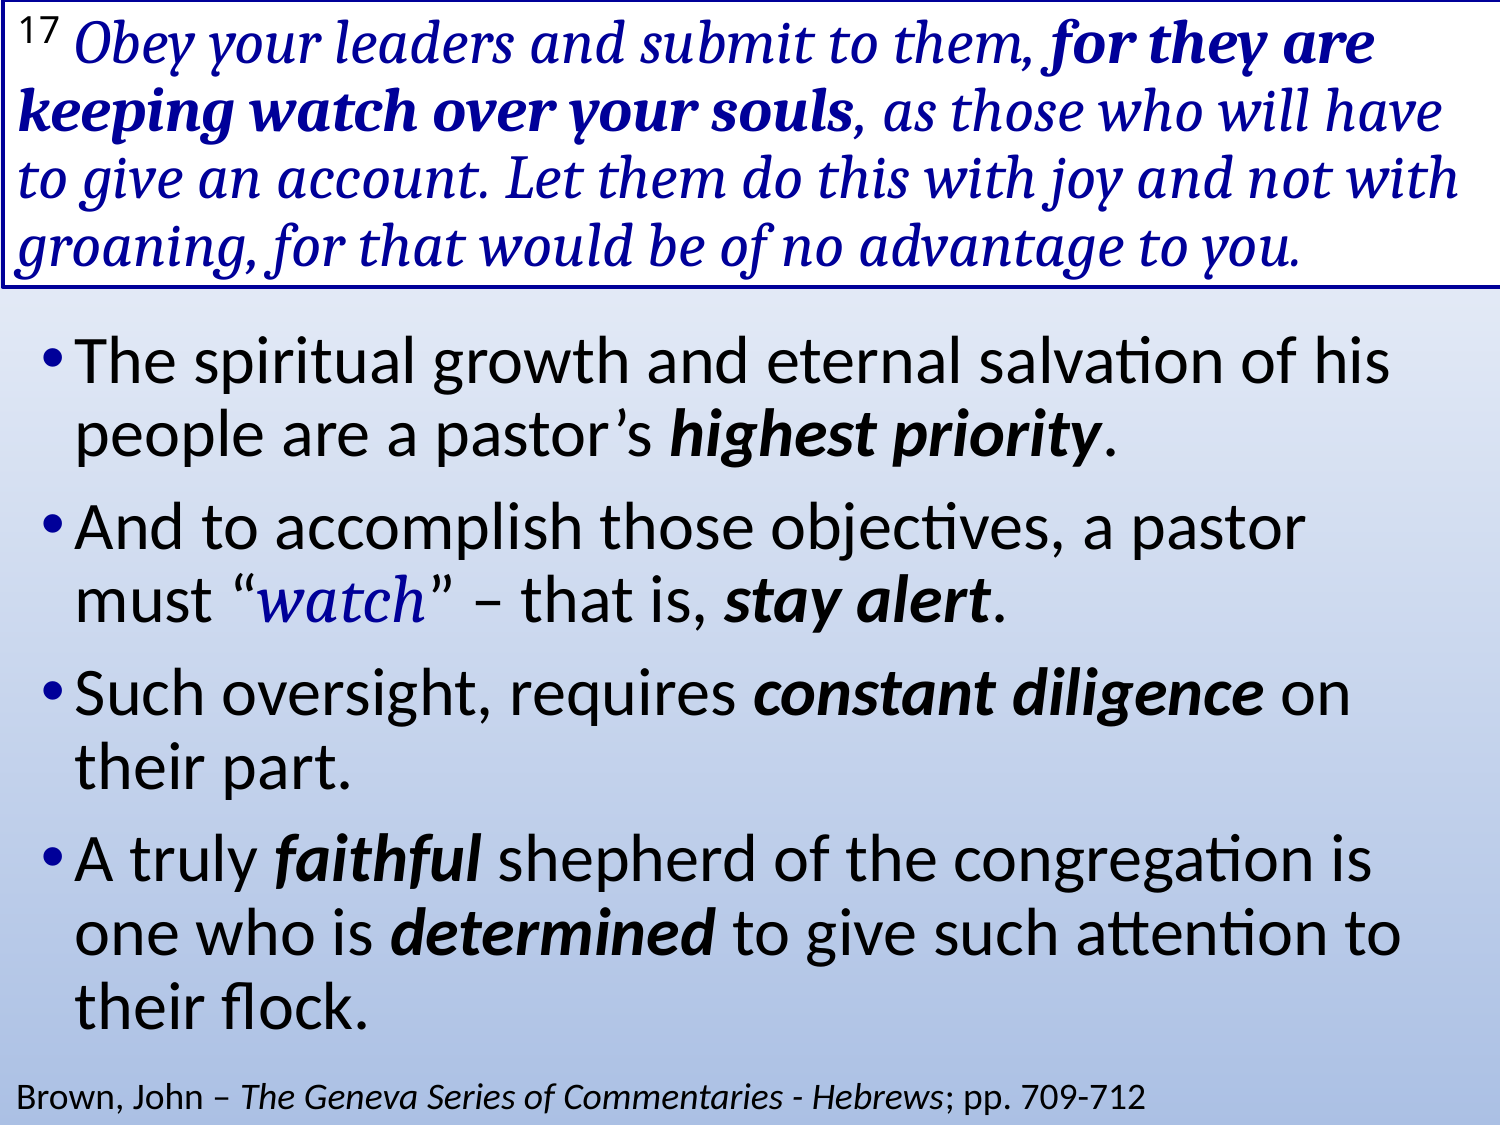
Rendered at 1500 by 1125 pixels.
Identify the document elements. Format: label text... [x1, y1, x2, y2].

list The spiritual growth and eternal salvation of his people are a pastor’s highest priority. And to accomplish those objectives, a pastor must “watch” – that is, stay alert. Such oversight, requires constant diligence on their part. A truly faithful shepherd of the congregation is one who is determined to give such attention to their flock. [25, 316, 1471, 1054]
text_box Brown, John – The Geneva Series of Commentaries - Hebrews; pp. 709-712 [1, 1064, 1500, 1125]
title 17 Obey your leaders and submit to them, for they are keeping watch over your souls, as those who will have to give an account. Let them do this with joy and not with groaning, for that would be of no advantage to you. [2, 0, 1500, 288]
